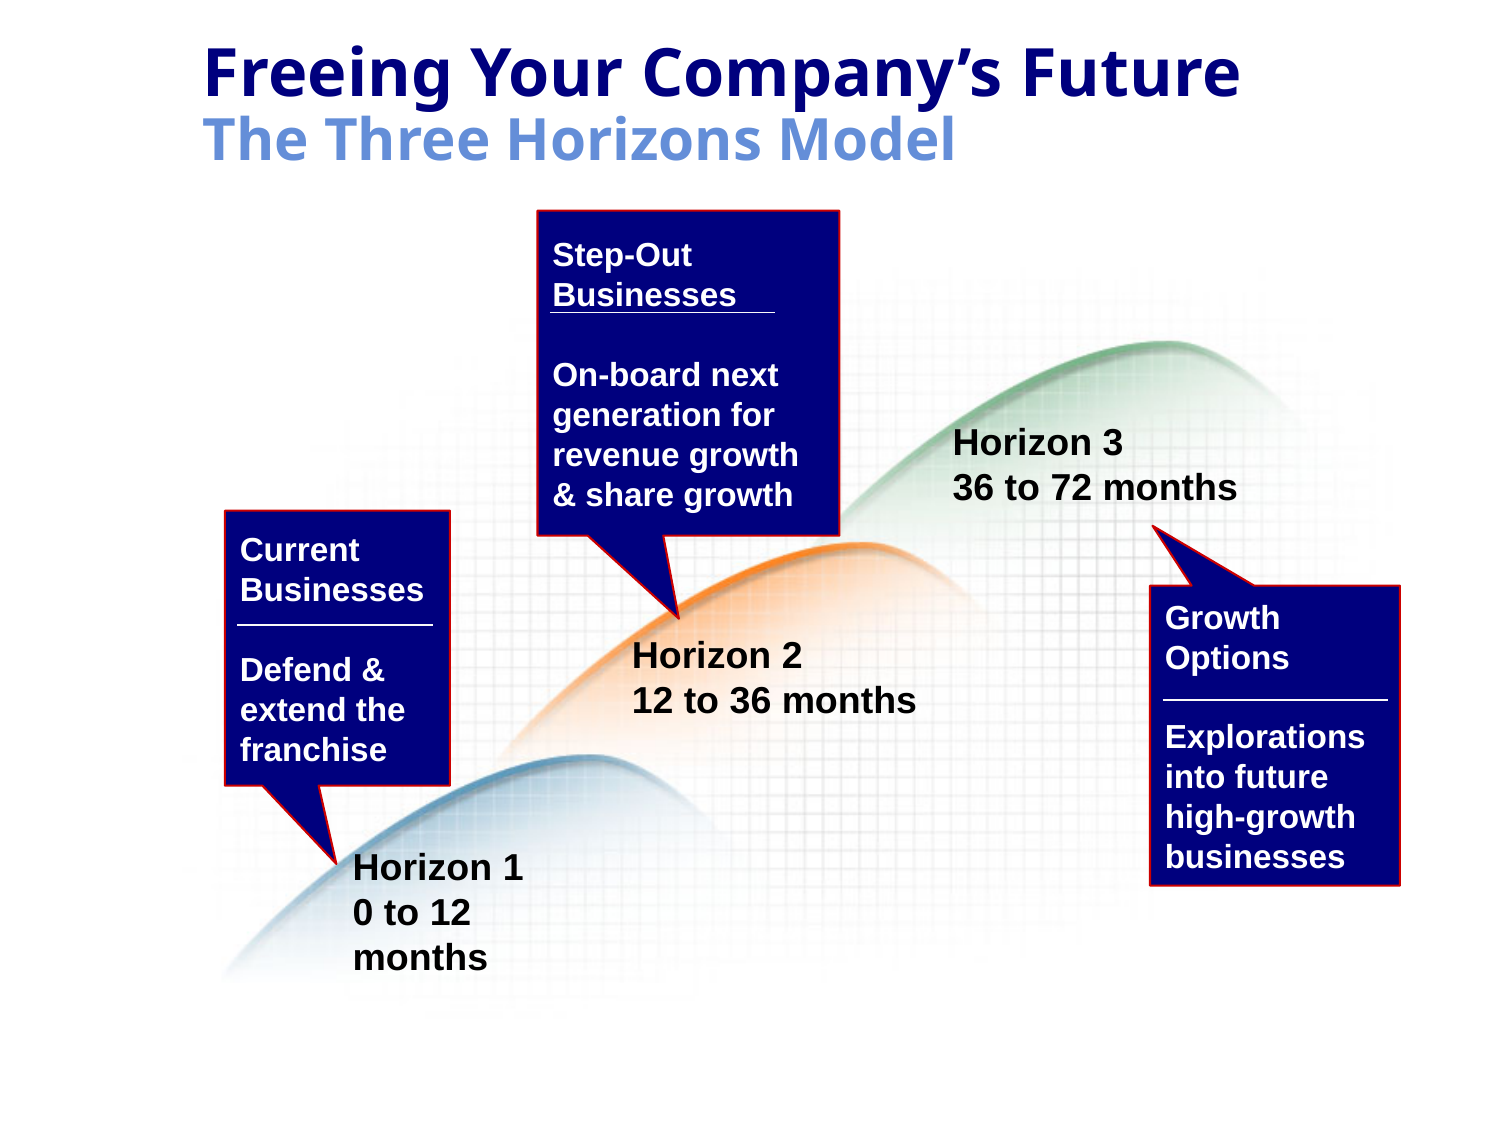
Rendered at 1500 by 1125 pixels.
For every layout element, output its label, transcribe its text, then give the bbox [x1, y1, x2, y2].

title Freeing Your Company’s Future The Three Horizons Model [187, 30, 1500, 187]
picture [158, 255, 1412, 1051]
text_box Step-Out Businesses On-board next generation for revenue growth & share growth [537, 210, 840, 254]
